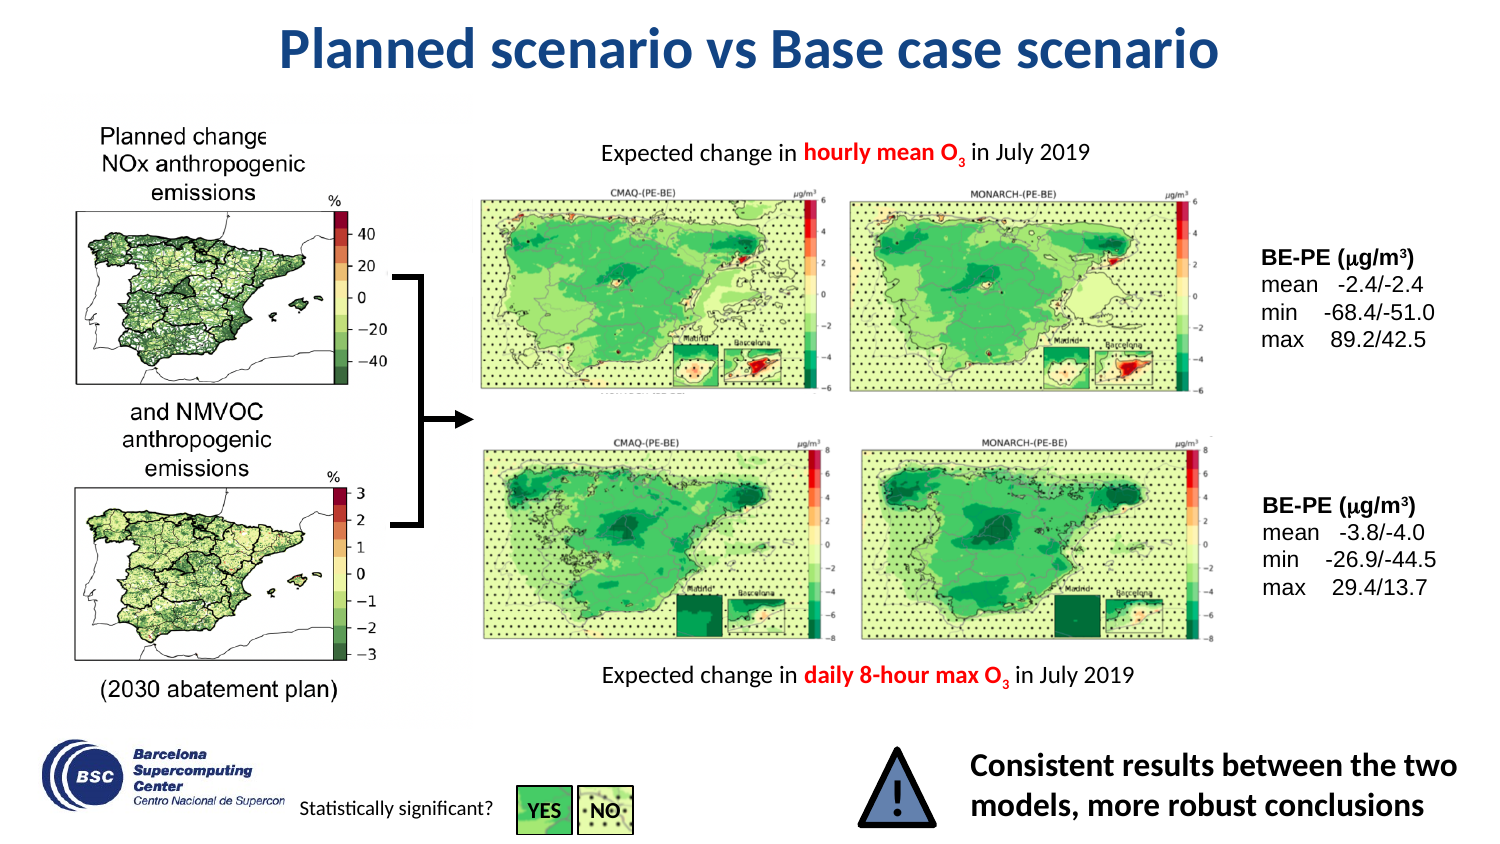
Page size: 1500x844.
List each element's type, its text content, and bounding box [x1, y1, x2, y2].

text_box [40, 93, 1230, 729]
text_box Consistent results between the two models, more robust conclusions [955, 728, 1500, 838]
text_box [860, 749, 935, 844]
text_box BE-PE (mg/m3) mean -2.4/-2.4 min -68.4/-51.0 max 89.2/42.5 [1246, 234, 1500, 360]
text_box BE-PE (mg/m3) mean -3.8/-4.0 min -26.9/-44.5 max 29.4/13.7 [1247, 482, 1500, 608]
picture [0, 99, 1500, 844]
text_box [284, 778, 643, 841]
picture [1230, 99, 1500, 728]
title Planned scenario vs Base case scenario [0, 0, 1500, 99]
